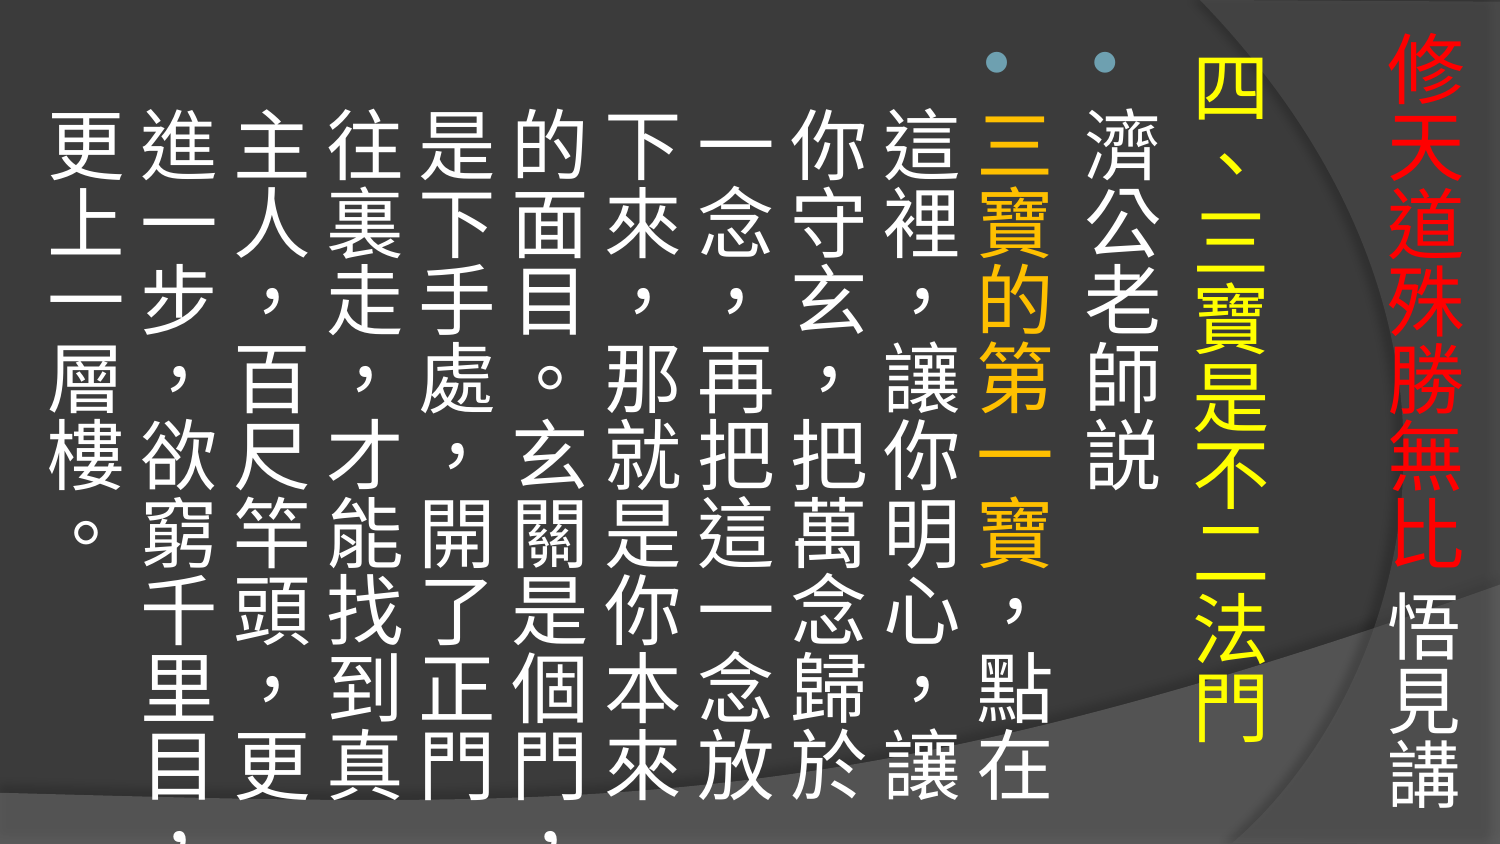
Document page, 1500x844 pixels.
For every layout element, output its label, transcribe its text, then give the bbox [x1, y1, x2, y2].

list 四、三寶是不二法門 濟公老師説 三寶的第一寶，點在這裡，讓你明心，讓你守玄，把萬念歸於一念，再把這一念放下來，那就是你本來的面目。玄關是個門，是下手處，開了正門往裏走，才能找到真主人，百尺竿頭，更進一步，欲窮千里目，更上一層樓。 [29, 27, 1365, 820]
title 修天道殊勝無比 悟見講 [1364, 21, 1483, 820]
